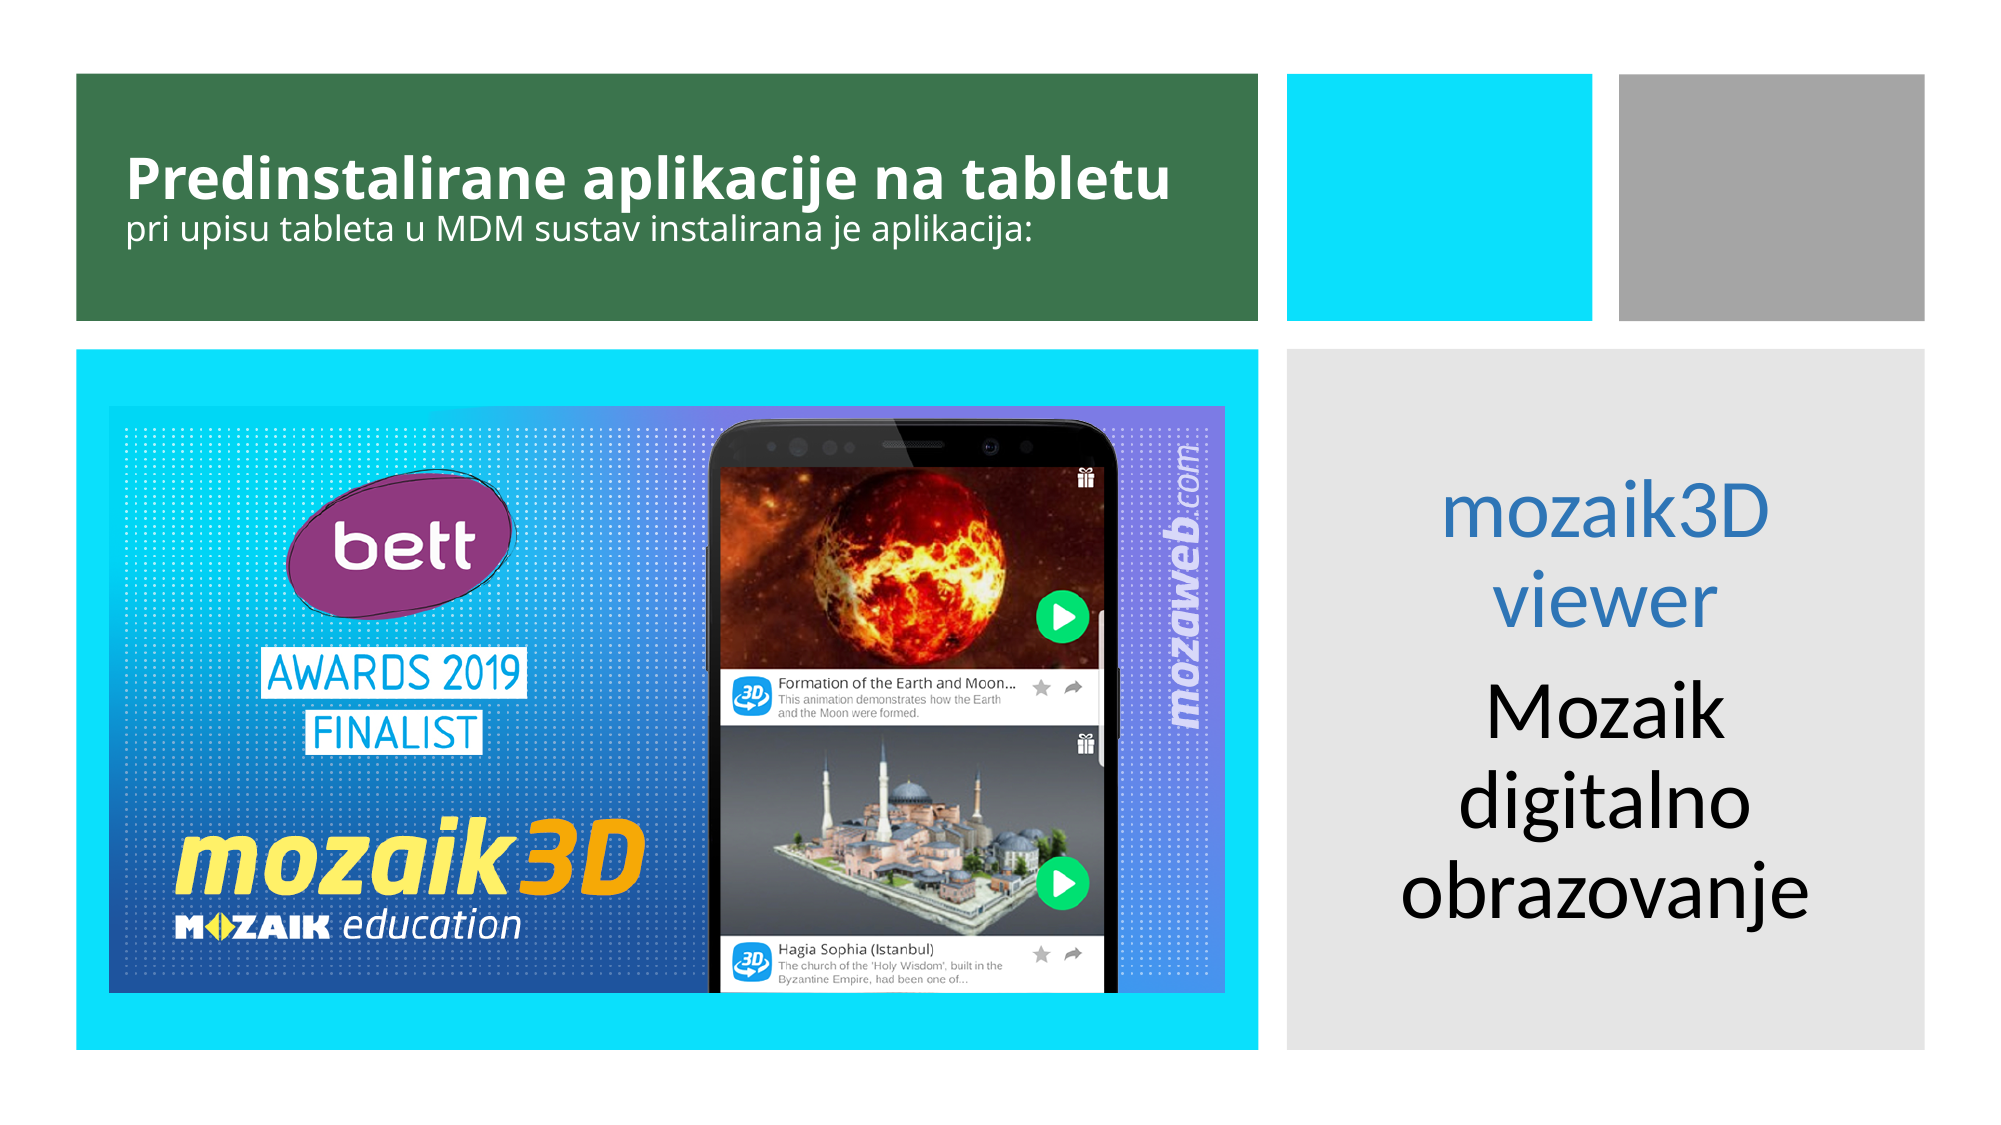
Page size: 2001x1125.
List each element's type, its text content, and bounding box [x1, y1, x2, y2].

text_box [1286, 348, 1926, 1051]
title Predinstalirane aplikacije na tabletu pri upisu tableta u MDM sustav instalirana je aplikacija: [109, 113, 1212, 285]
list mozaik3D viewer Mozaik digitalno obrazovanje [1330, 392, 1882, 1007]
text_box [75, 348, 1259, 1051]
picture [109, 406, 1225, 993]
text_box [1618, 73, 1926, 322]
text_box [1286, 73, 1593, 322]
text_box [75, 72, 1259, 322]
